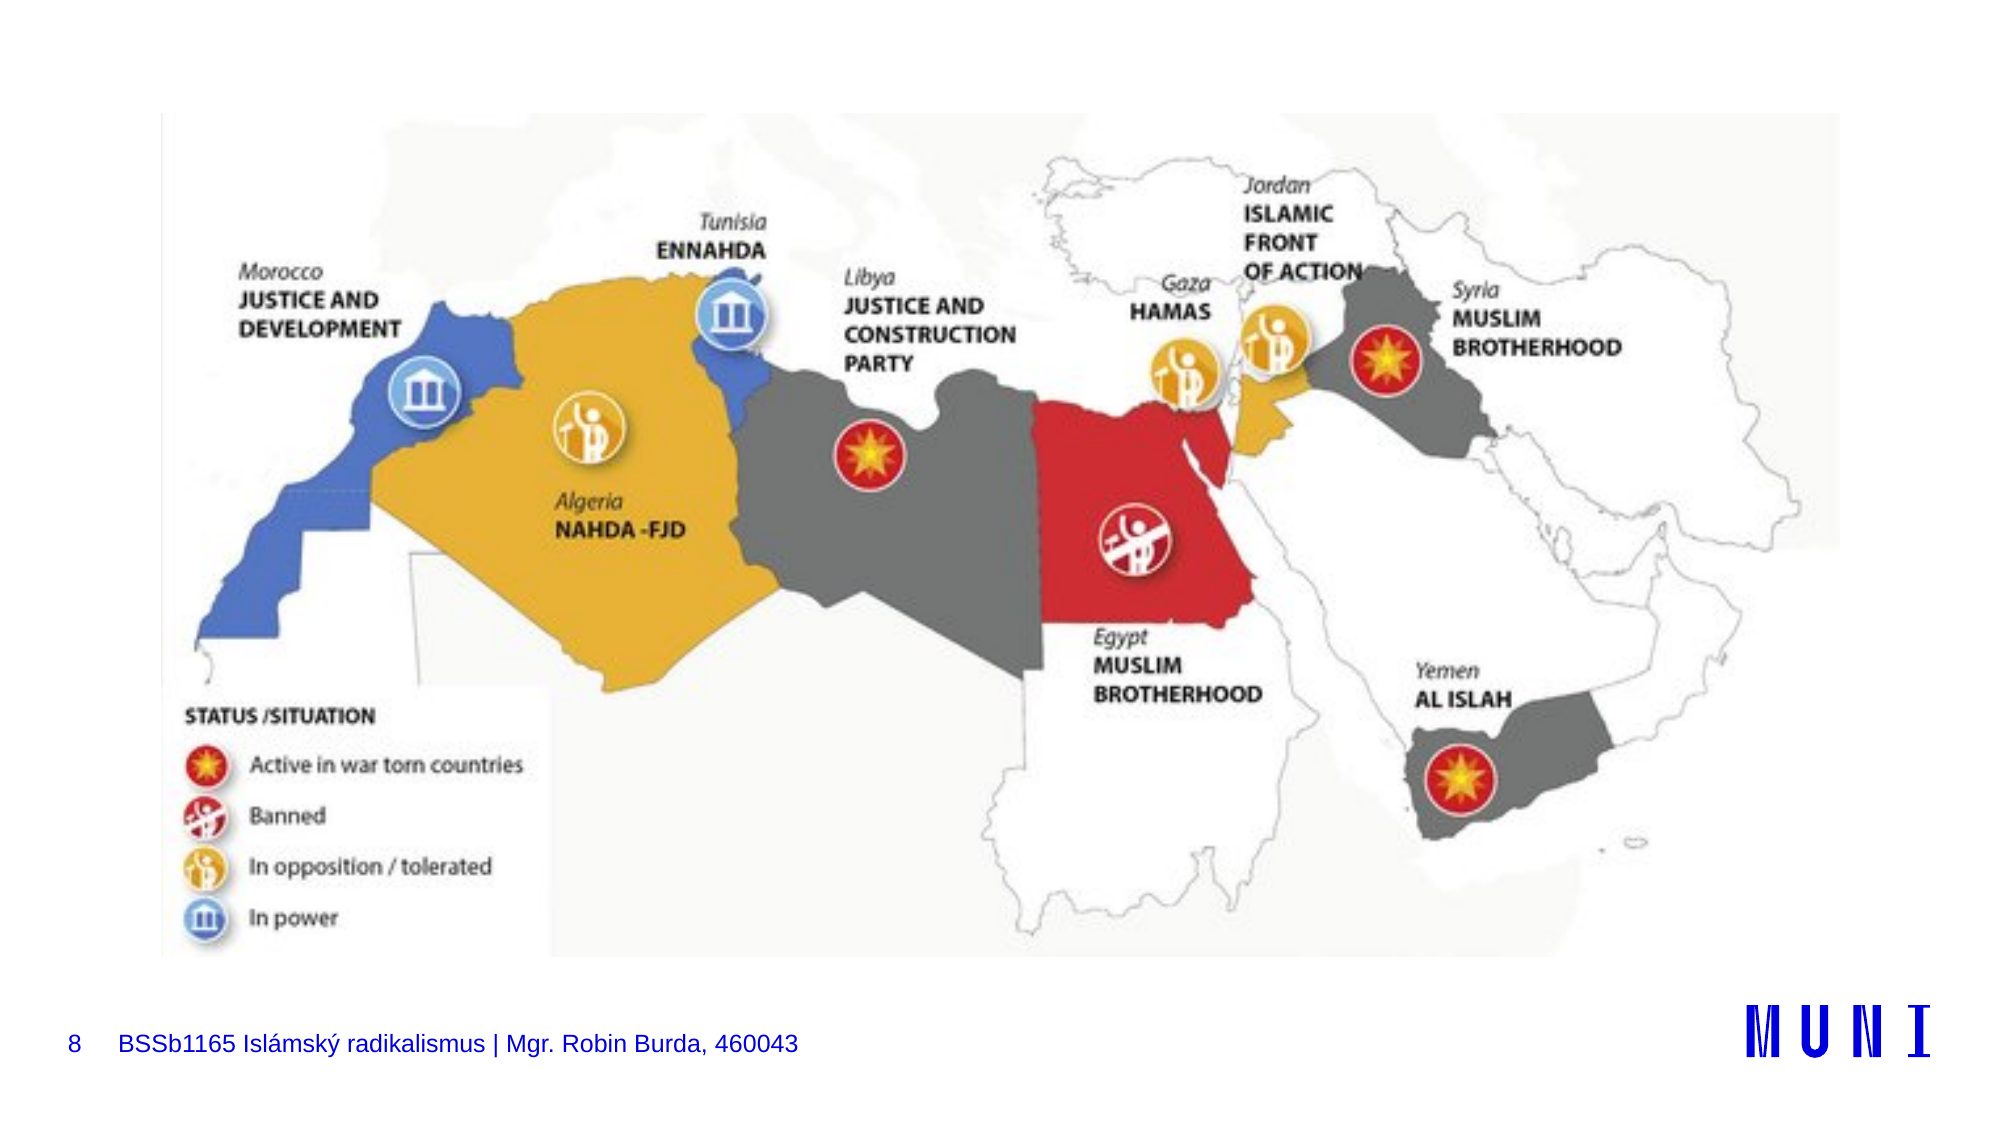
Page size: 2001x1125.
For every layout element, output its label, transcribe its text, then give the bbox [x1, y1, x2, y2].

footer BSSb1165 Islámský radikalismus | Mgr. Robin Burda, 460043 [118, 1021, 1418, 1063]
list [160, 113, 1840, 957]
slide_number 8 [67, 1021, 110, 1063]
